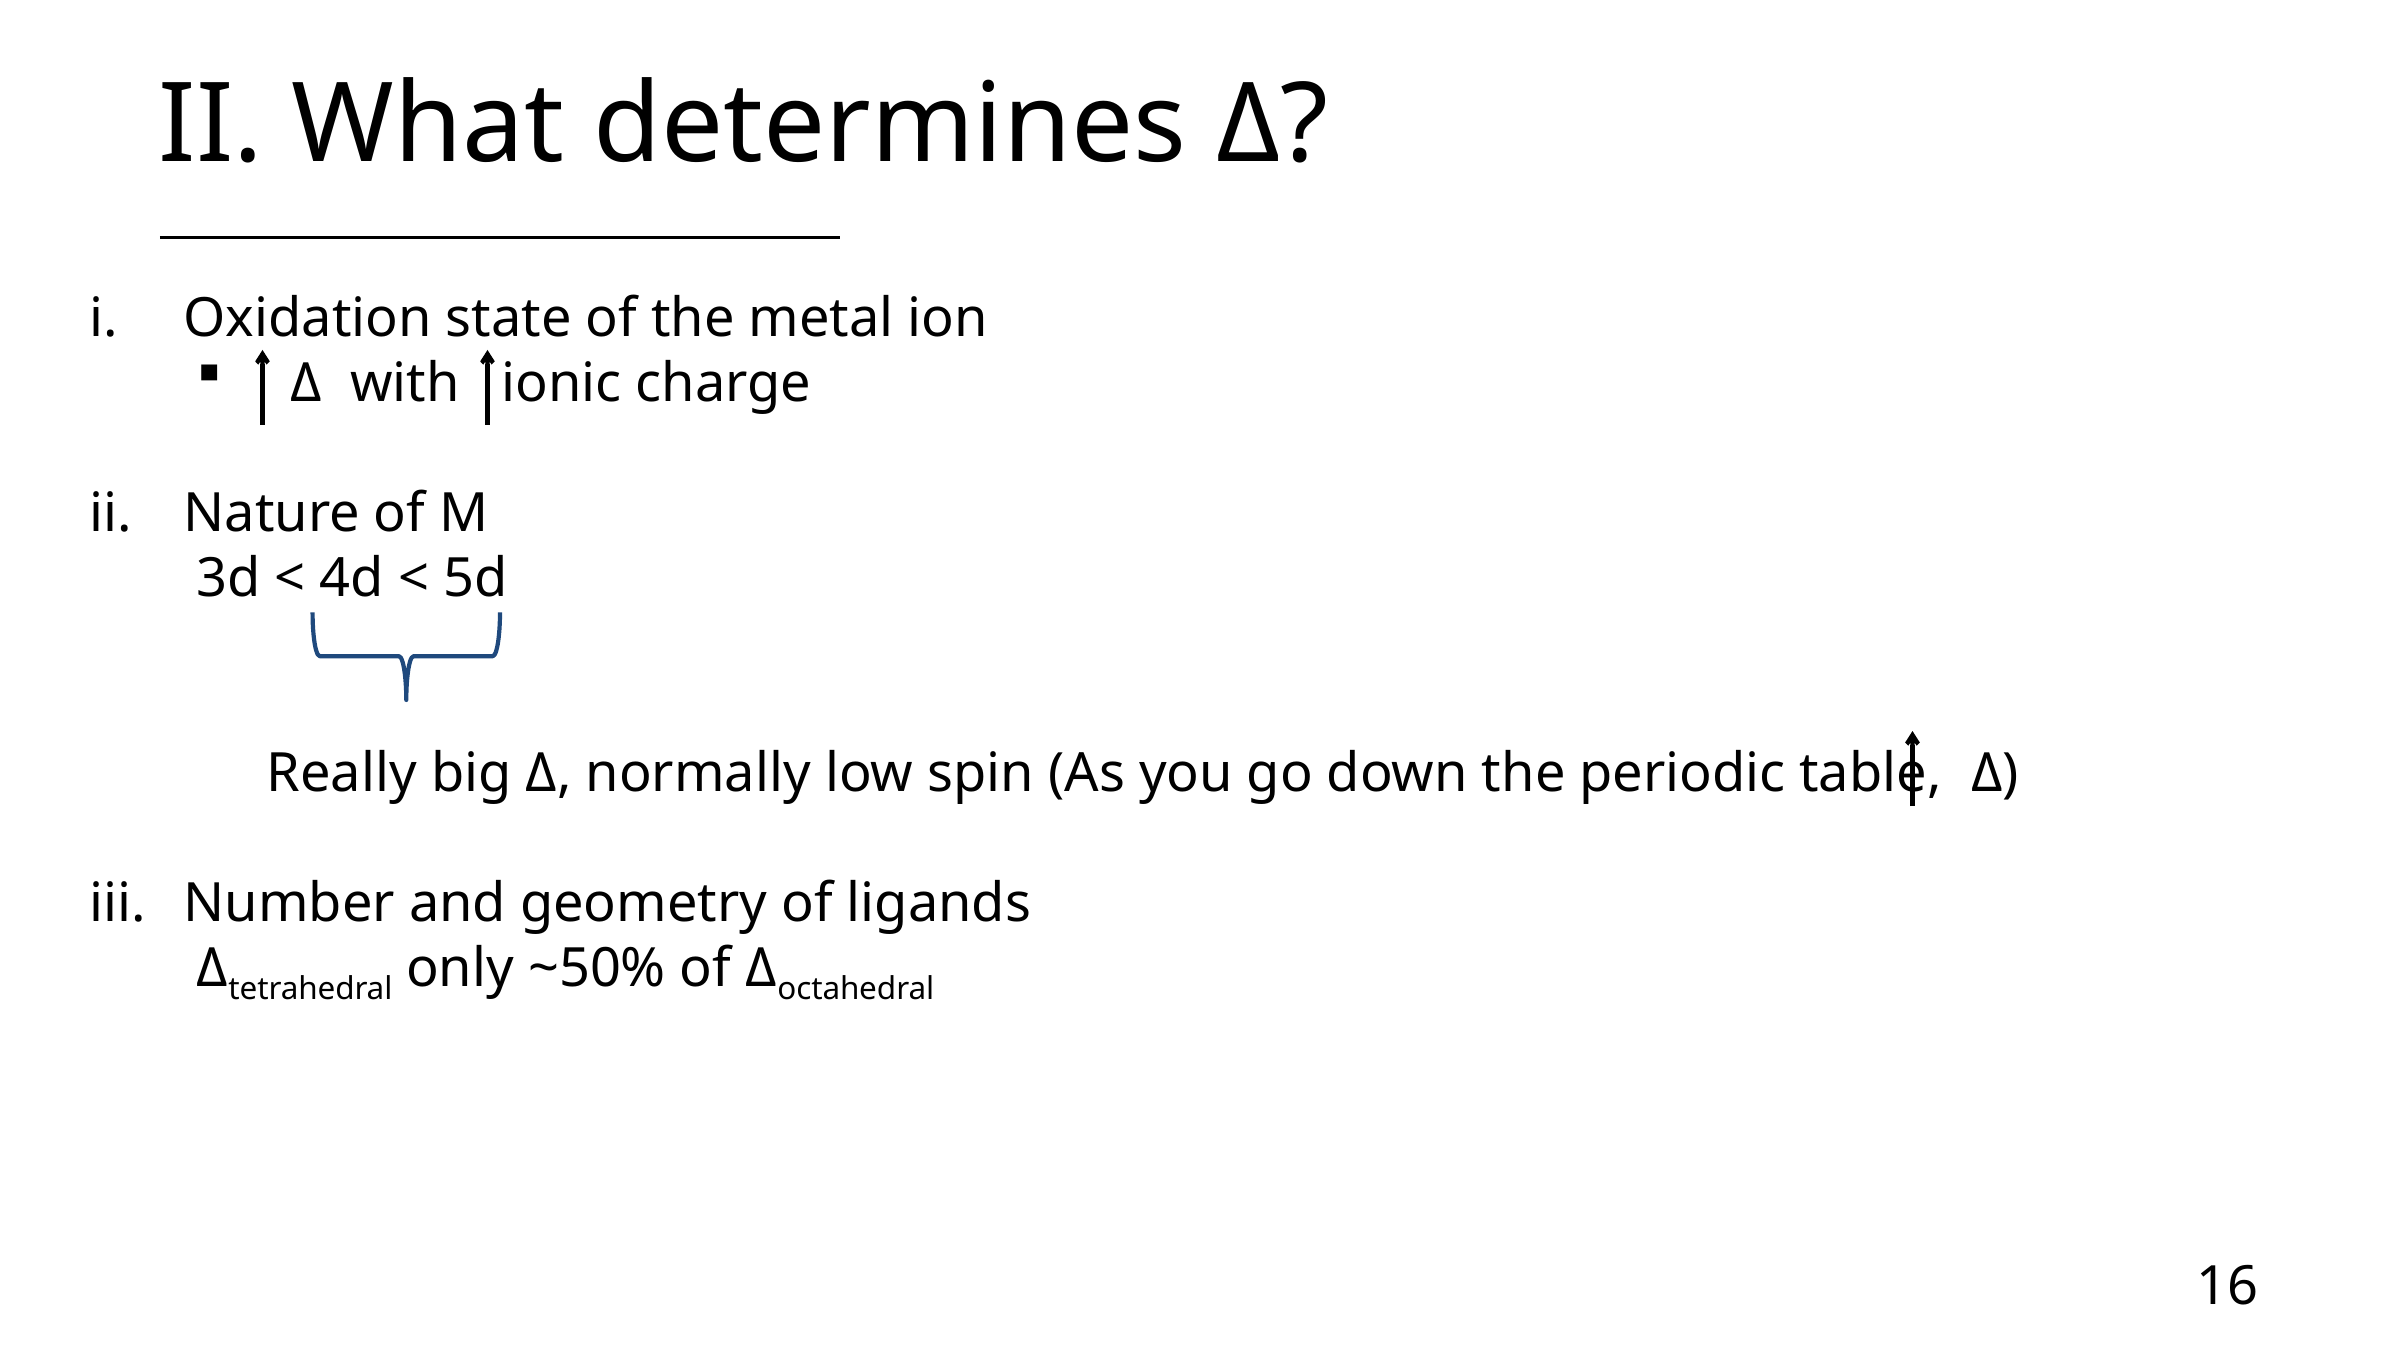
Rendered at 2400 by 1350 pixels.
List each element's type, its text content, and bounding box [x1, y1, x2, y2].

text_box [311, 612, 501, 701]
slide_number 16 [1719, 1251, 2280, 1324]
title II. What determines Δ? [137, 54, 2400, 180]
text_box Oxidation state of the metal ion Δ with ionic charge Nature of M 3d < 4d < 5d Really big Δ, normally low spin (As you go down the periodic table, Δ) Number and geometry of ligands Δtetrahedral only ~50% of Δoctahedral [74, 274, 2325, 1144]
